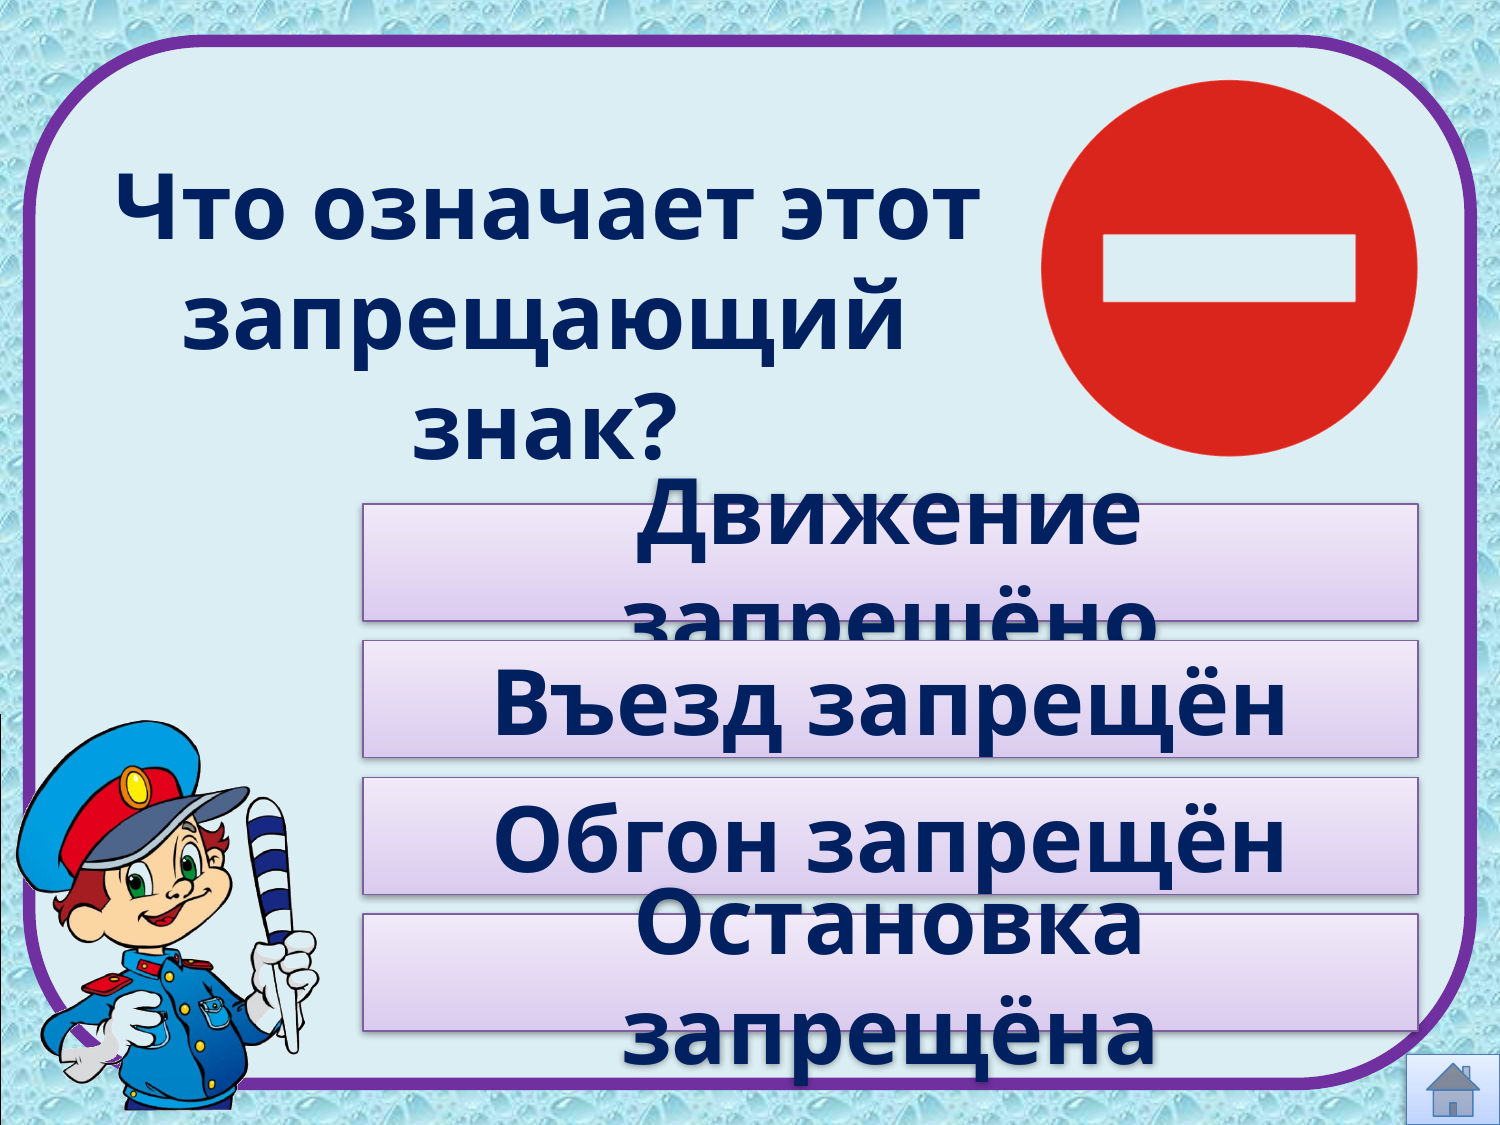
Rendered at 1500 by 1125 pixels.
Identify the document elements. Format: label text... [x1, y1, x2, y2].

text_box Обгон запрещён [362, 777, 1419, 895]
text_box Движение запрещёно [362, 503, 1419, 622]
text_box Въезд запрещён [362, 640, 1419, 758]
text_box Что означает этот запрещающий знак? [35, 140, 1055, 486]
picture [0, 0, 1500, 1125]
text_box [1406, 1054, 1500, 1125]
text_box Остановка запрещёна [362, 913, 1419, 1032]
